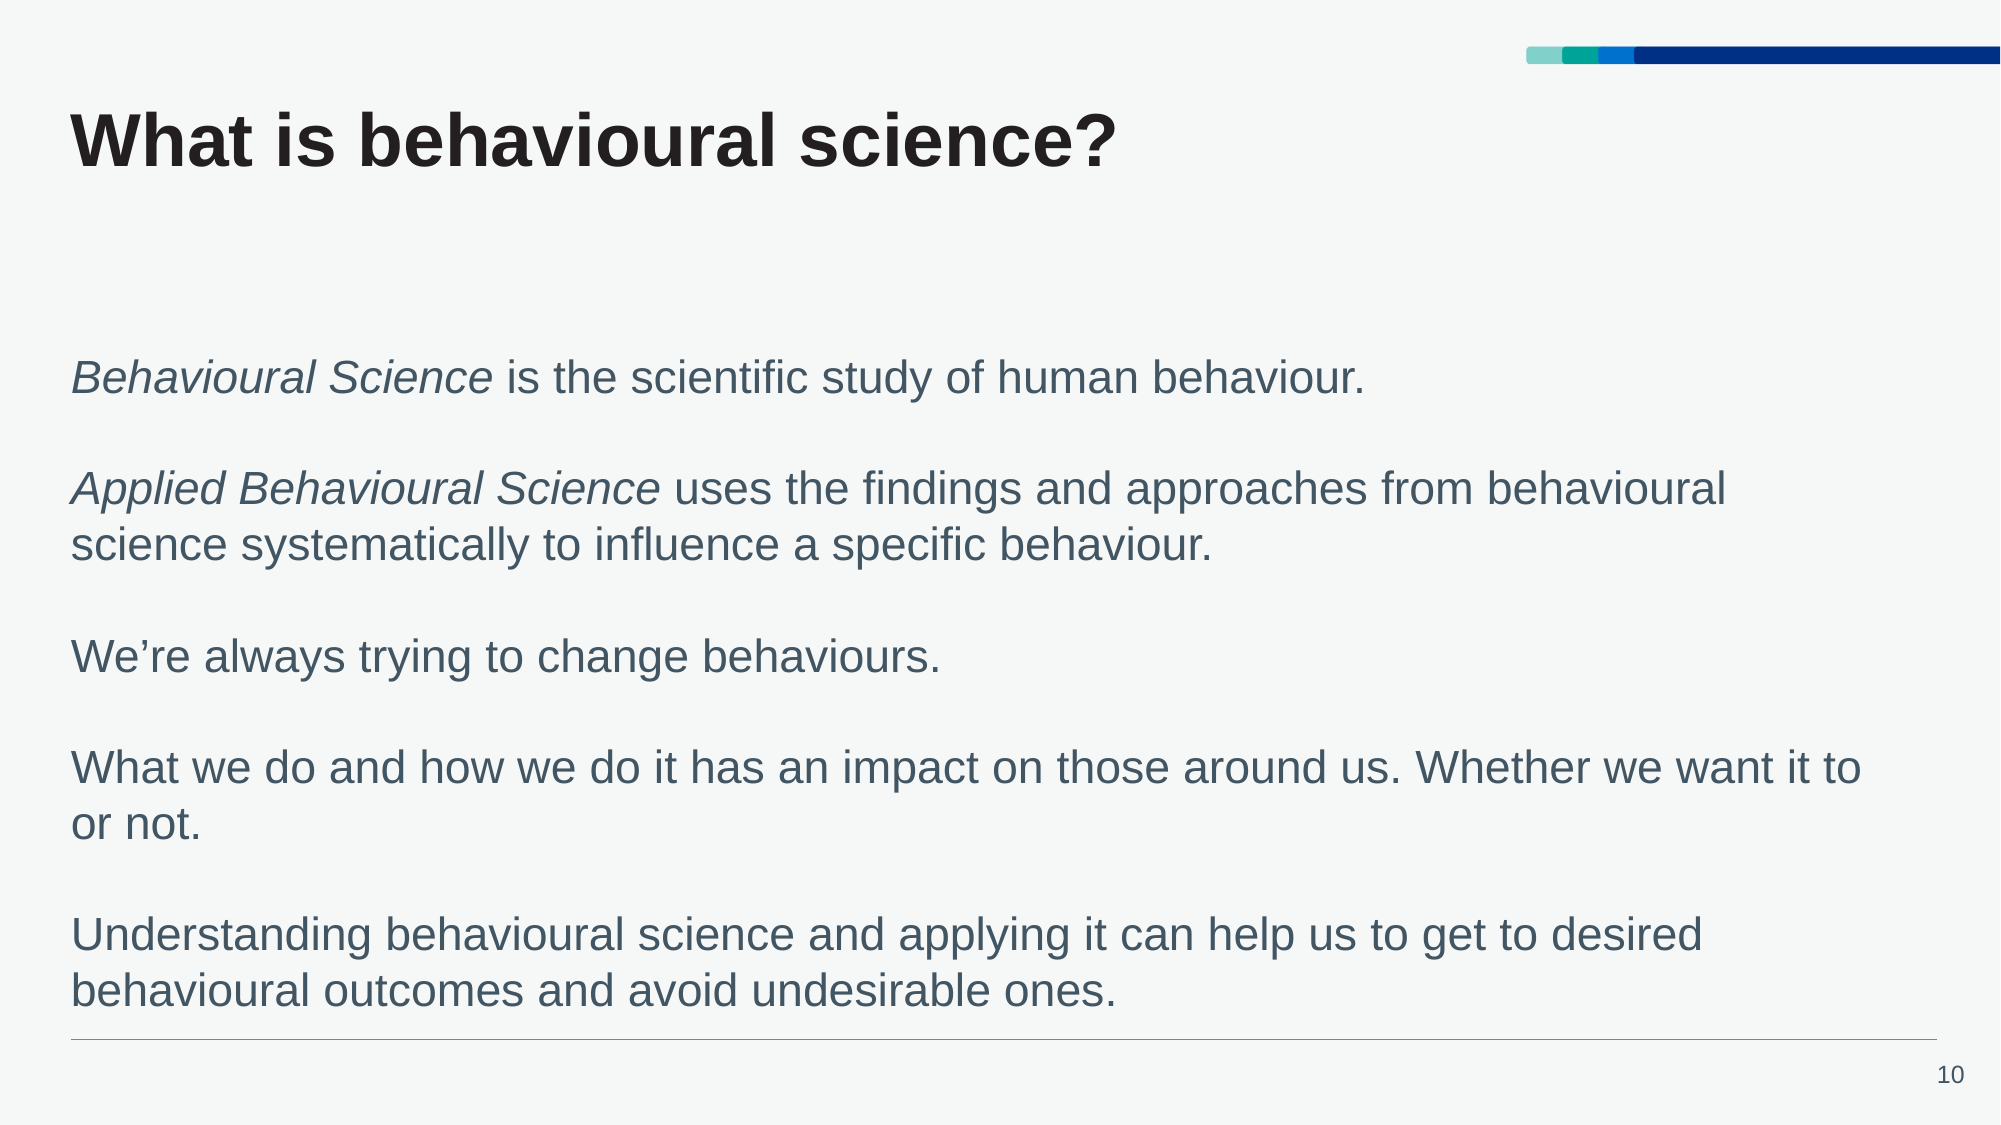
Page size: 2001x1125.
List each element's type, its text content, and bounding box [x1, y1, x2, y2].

title What is behavioural science? [70, 70, 1942, 213]
picture [1513, 41, 2001, 71]
list Behavioural Science is the scientific study of human behaviour. Applied Behavioural Science uses the findings and approaches from behavioural science systematically to influence a specific behaviour. We’re always trying to change behaviours. What we do and how we do it has an impact on those around us. Whether we want it to or not. Understanding behavioural science and applying it can help us to get to desired behavioural outcomes and avoid undesirable ones. [70, 346, 1890, 1022]
